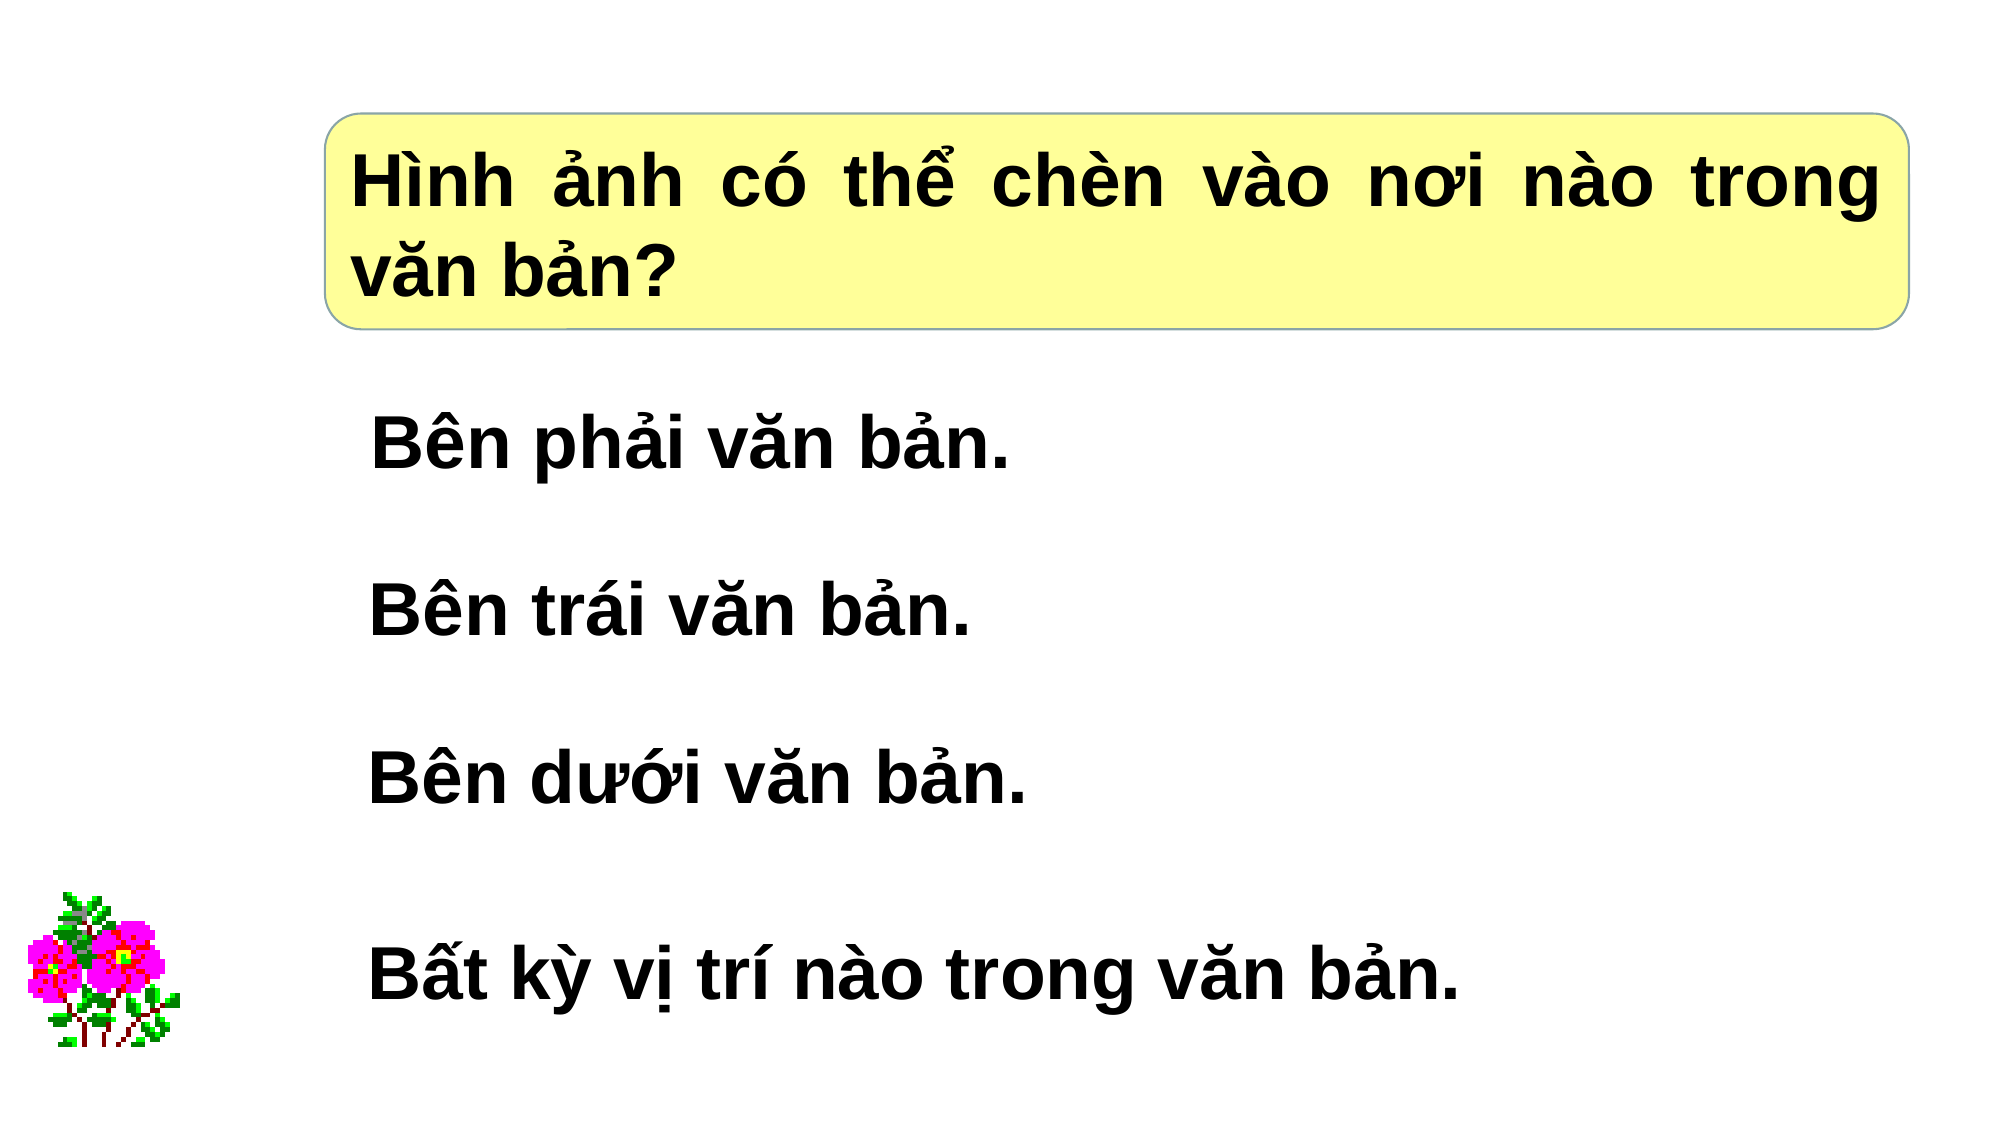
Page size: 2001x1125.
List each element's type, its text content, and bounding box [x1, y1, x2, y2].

picture [24, 892, 180, 1048]
text_box Bên dưới văn bản. [345, 714, 1861, 833]
text_box Bên trái văn bản. [347, 546, 1887, 665]
text_box Bất kỳ vị trí nào trong văn bản. [345, 910, 1861, 1030]
text_box Hình ảnh có thể chèn vào nơi nào trong văn bản? [323, 112, 1911, 331]
text_box Bên phải văn bản. [348, 379, 1911, 498]
